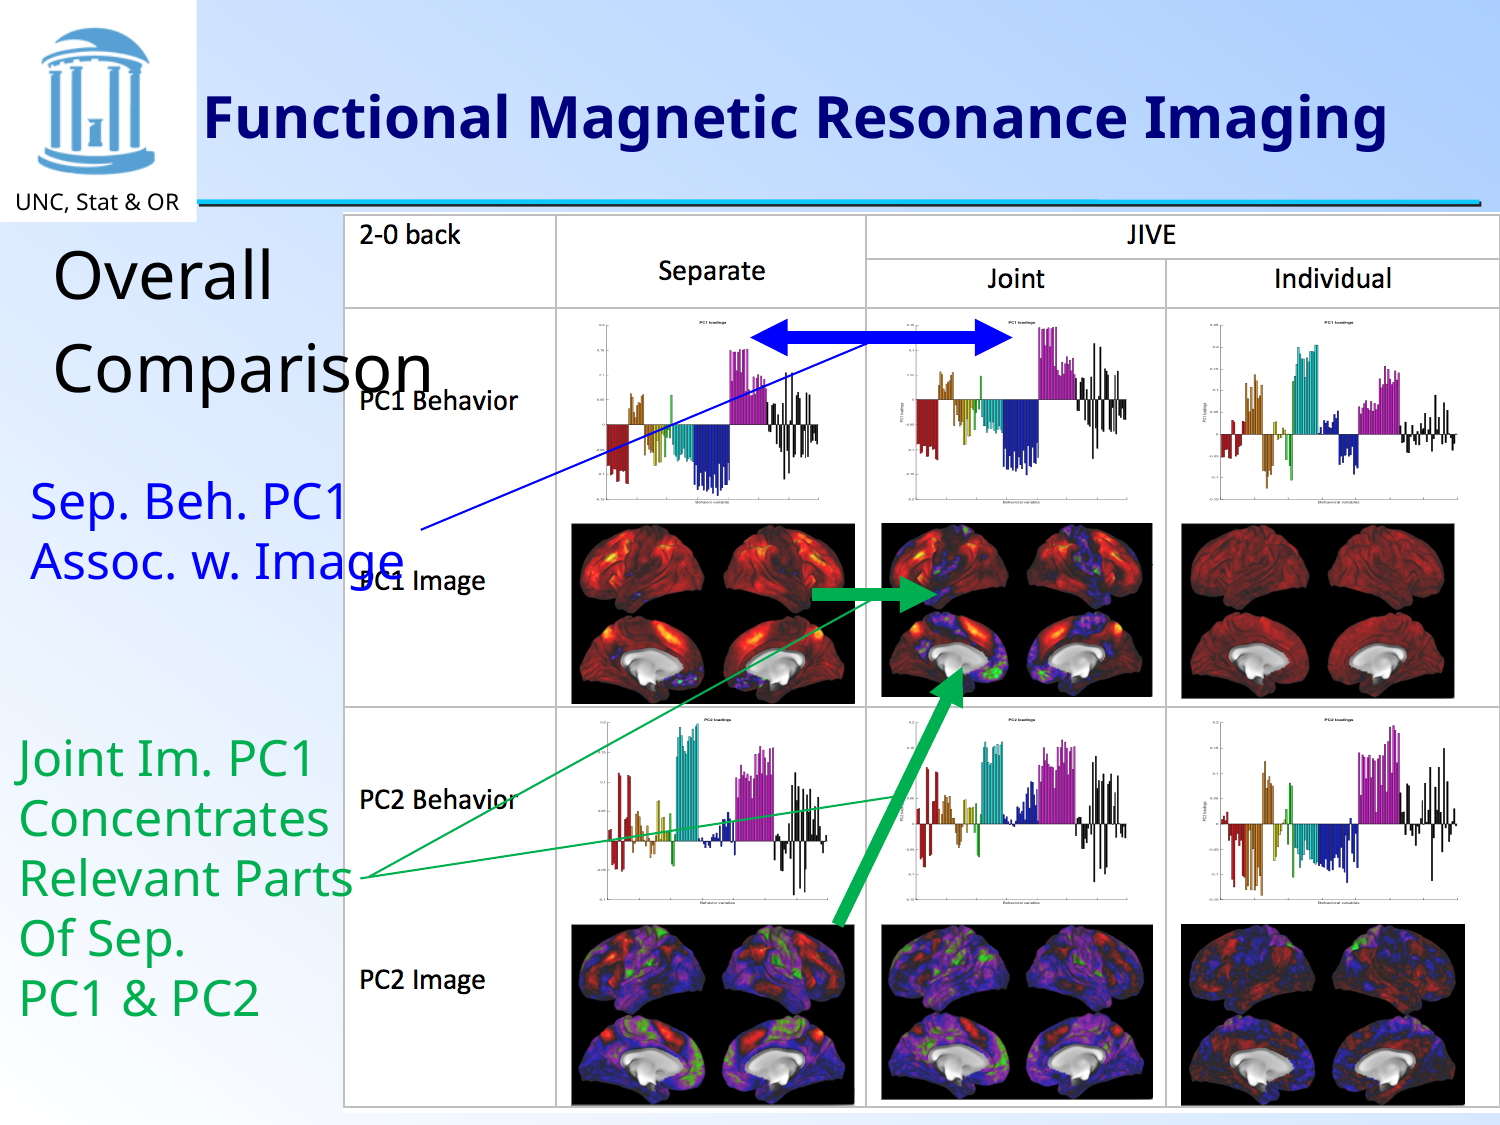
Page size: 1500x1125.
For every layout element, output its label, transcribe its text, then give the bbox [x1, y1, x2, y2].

list Overall Comparison [37, 224, 338, 335]
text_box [12, 337, 1013, 600]
picture [14, 7, 189, 189]
picture [343, 212, 1500, 1113]
title Functional Magnetic Resonance Imaging [187, 75, 1438, 156]
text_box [12, 594, 963, 1038]
